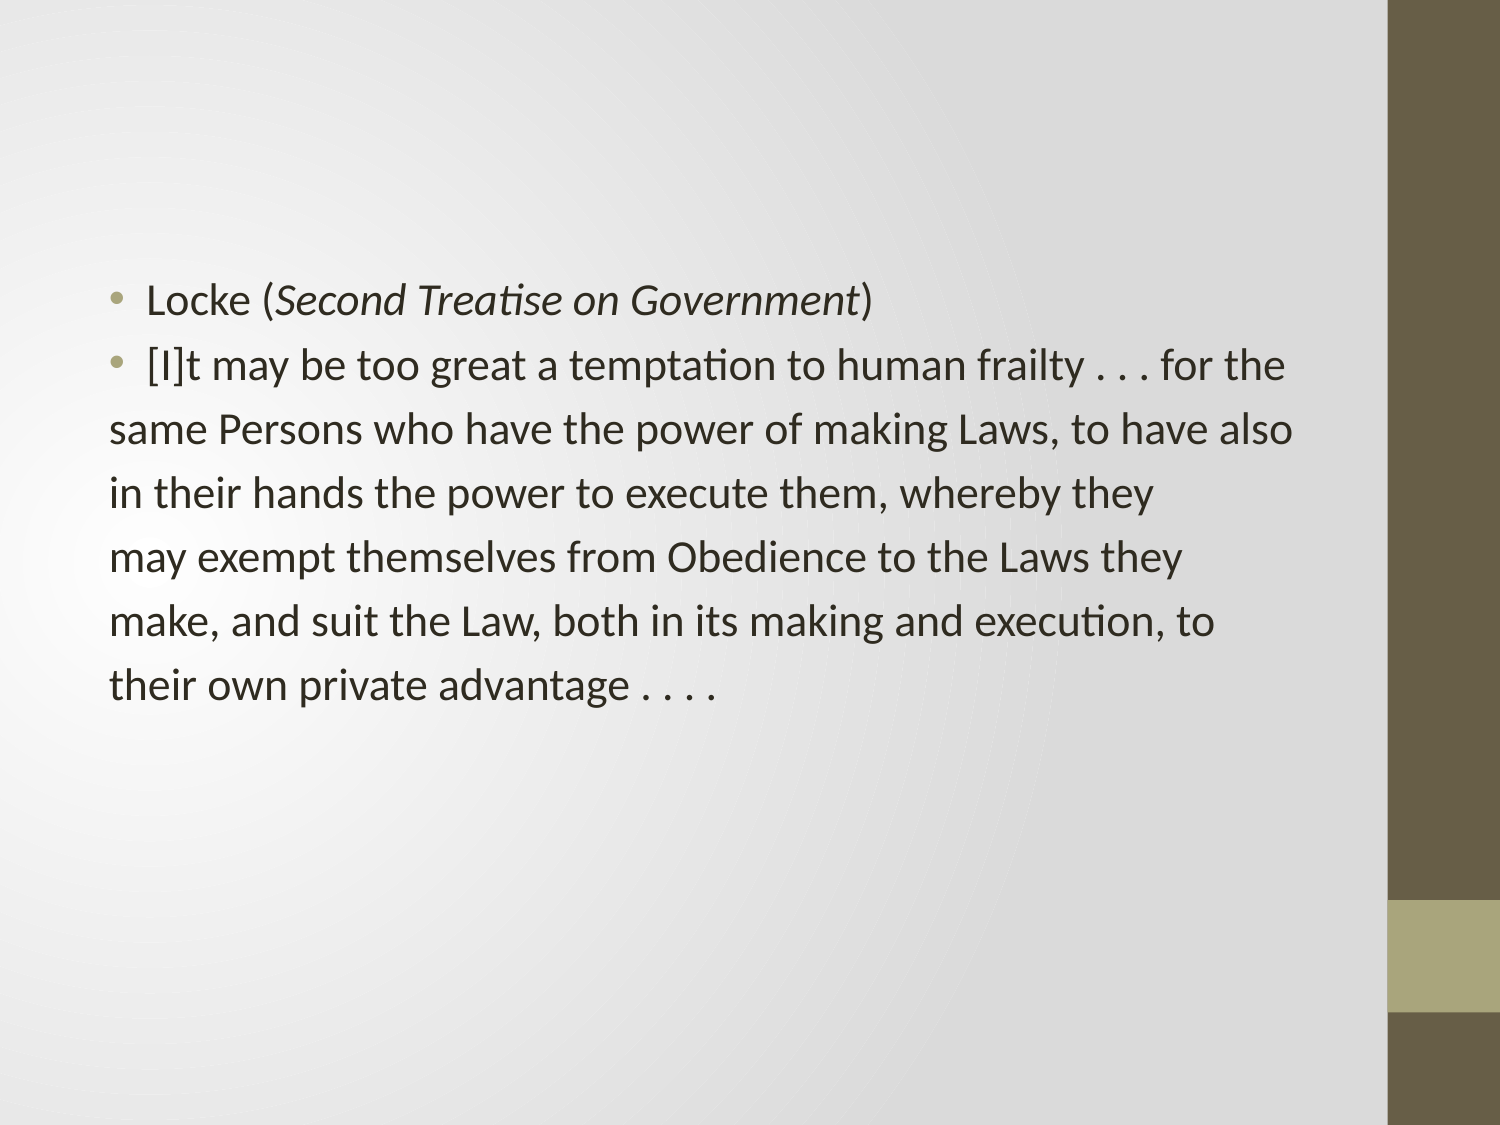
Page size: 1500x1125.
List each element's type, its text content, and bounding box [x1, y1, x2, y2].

list Locke (Second Treatise on Government) [I]t may be too great a temptation to human frailty . . . for the same Persons who have the power of making Laws, to have also in their hands the power to execute them, whereby they may exempt themselves from Obedience to the Laws they make, and suit the Law, both in its making and execution, to their own private advantage . . . . [75, 262, 1325, 1050]
